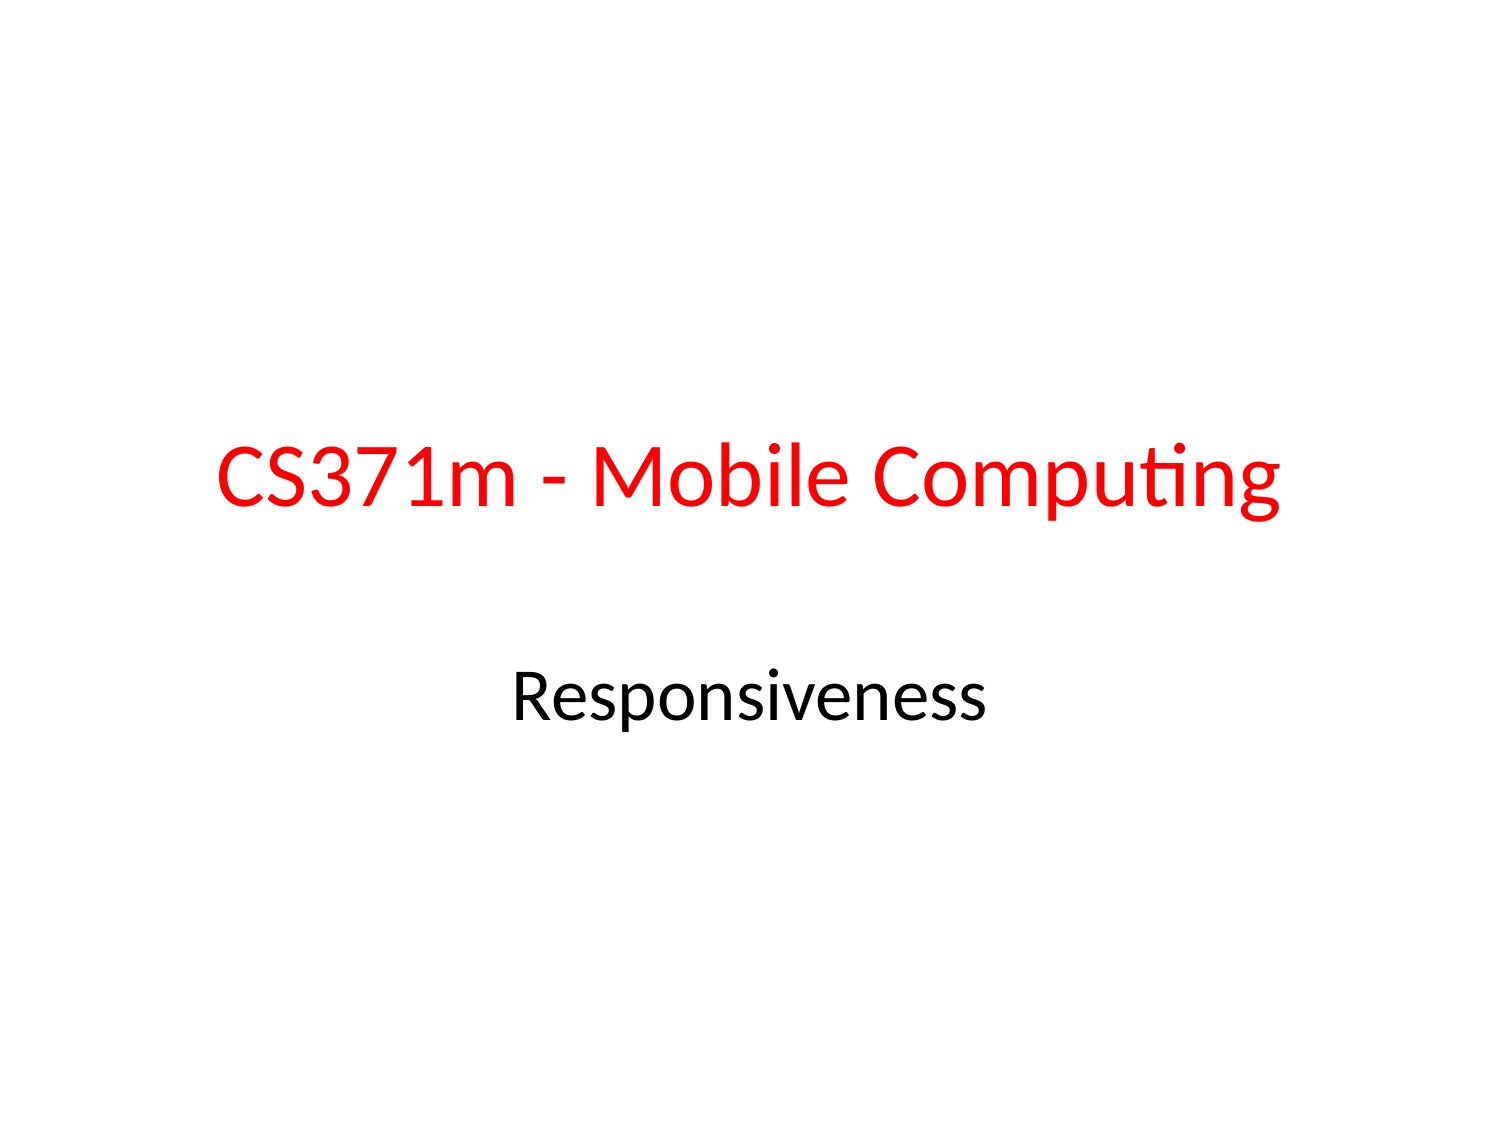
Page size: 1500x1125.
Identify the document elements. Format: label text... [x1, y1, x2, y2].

title CS371m - Mobile Computing [112, 349, 1388, 591]
subtitle Responsiveness [225, 637, 1275, 925]
